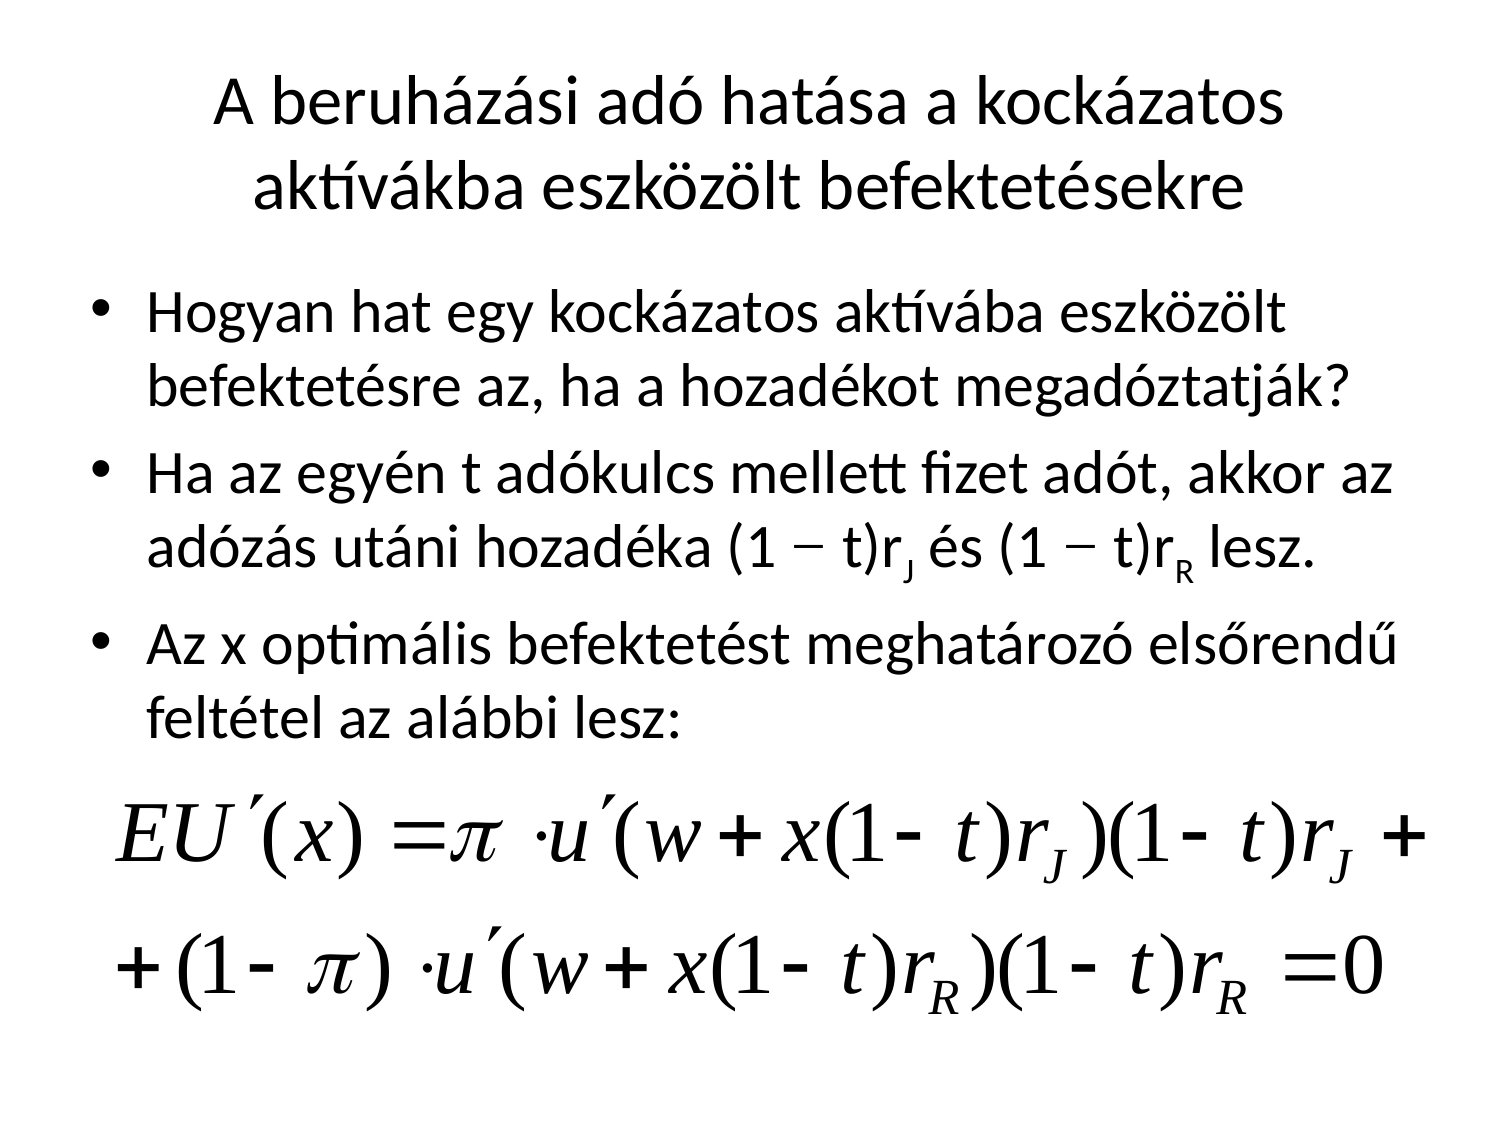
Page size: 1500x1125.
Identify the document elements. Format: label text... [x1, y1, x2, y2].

title A beruházási adó hatása a kockázatos aktívákba eszközölt befektetésekre [75, 45, 1425, 233]
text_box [100, 774, 1442, 1035]
list Hogyan hat egy kockázatos aktívába eszközölt befektetésre az, ha a hozadékot megadóztatják? Ha az egyén t adókulcs mellett fizet adót, akkor az adózás utáni hozadéka (1 − t)rJ és (1 − t)rR lesz. Az x optimális befektetést meghatározó elsőrendű feltétel az alábbi lesz: [75, 262, 1425, 882]
